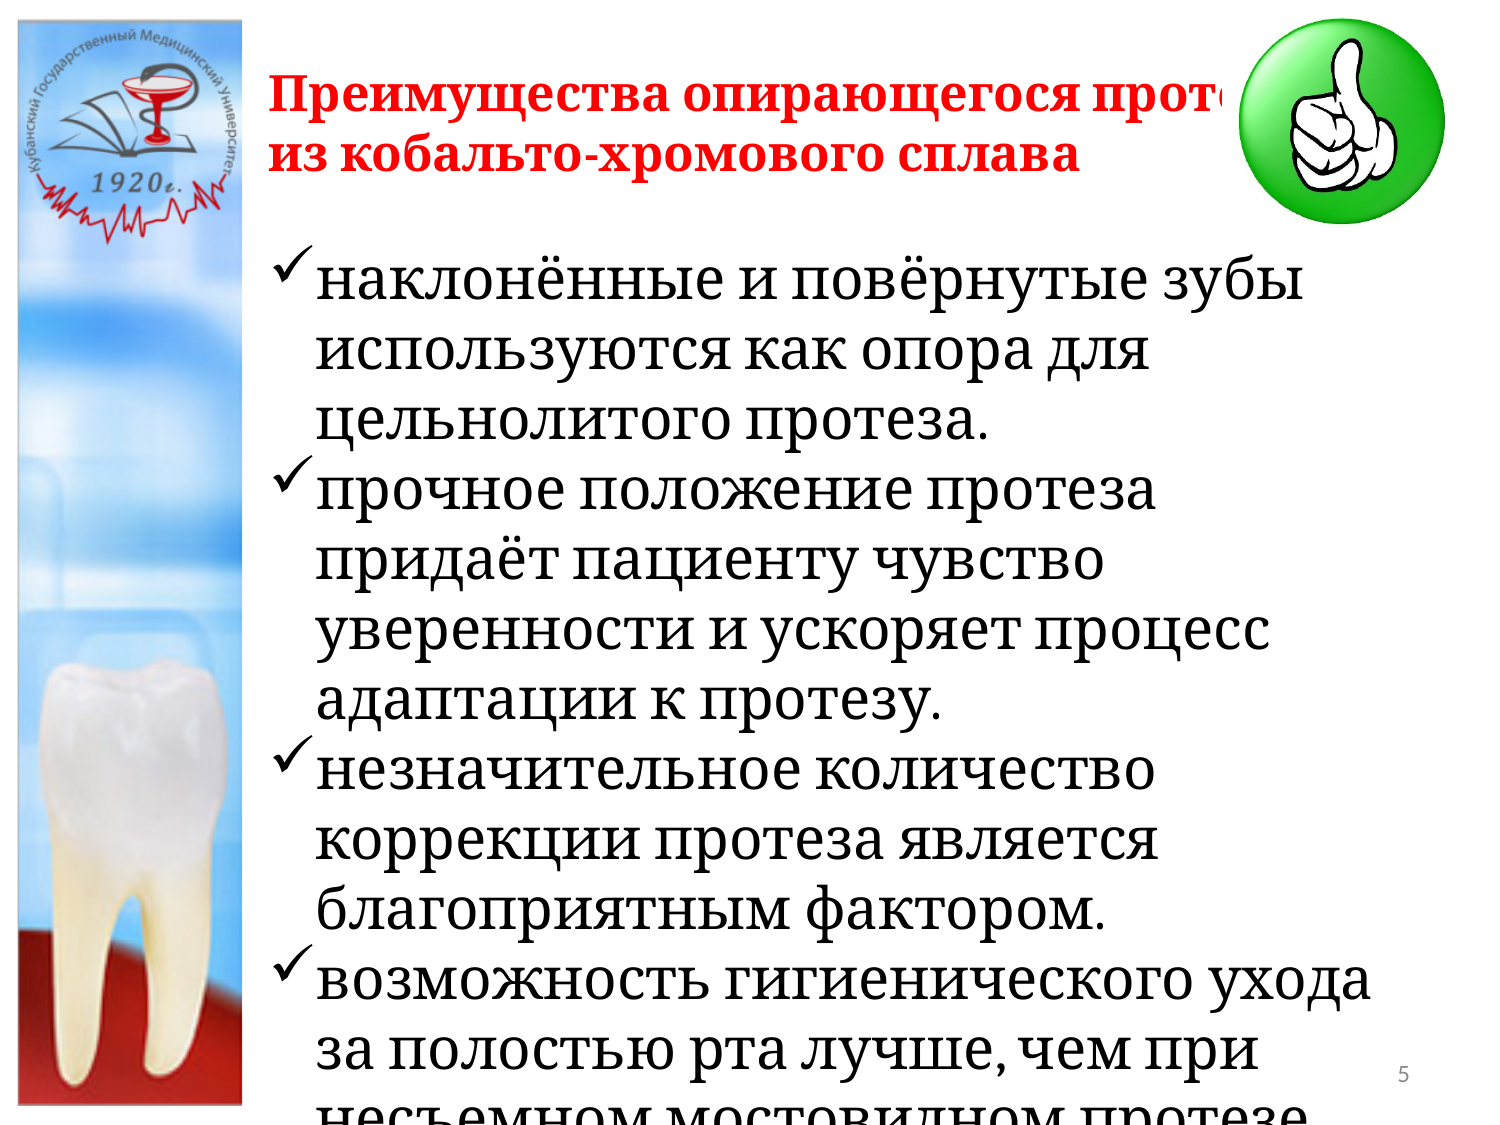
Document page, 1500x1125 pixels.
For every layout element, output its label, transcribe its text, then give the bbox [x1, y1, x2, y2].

text_box Преимущества опирающегося протеза из кобальто-хромового сплава наклонённые и повёрнутые зубы используются как опора для цельнолитого протеза. прочное положение протеза придаёт пациенту чувство уверенности и ускоряет процесс адаптации к протезу. незначительное количество коррекции протеза является благоприятным фактором. возможность гигиенического ухода за полостью рта лучше, чем при несъемном мостовидном протезе. [253, 53, 1425, 1125]
picture [17, 18, 243, 1107]
picture [1222, 3, 1468, 246]
